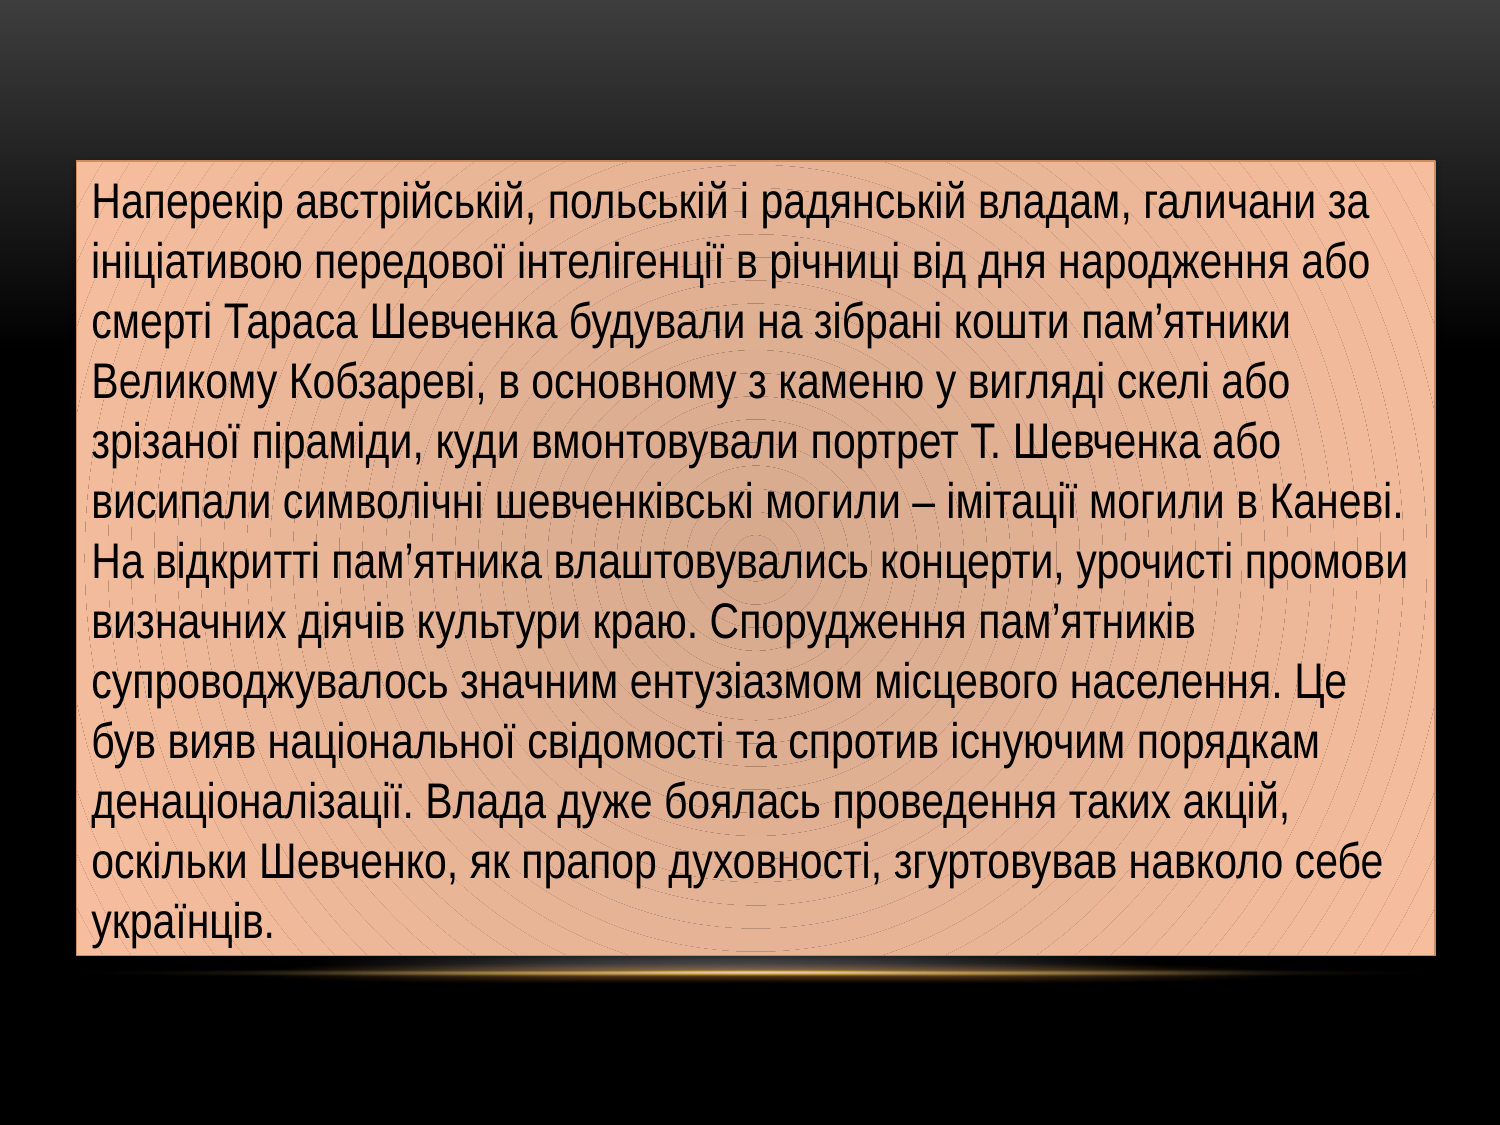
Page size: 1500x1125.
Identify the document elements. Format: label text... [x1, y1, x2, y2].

picture [0, 0, 1500, 1125]
text_box Наперекір австрійській, польській і радянській владам, галичани за ініціативою передової інтелігенції в річниці від дня народження або смерті Тараса Шевченка будували на зібрані кошти пам’ятники Великому Кобзареві, в основному з каменю у вигляді скелі або зрізаної піраміди, куди вмонтовували портрет Т. Шевченка або висипали символічні шевченківські могили – імітації могили в Каневі. На відкритті пам’ятника влаштовувались концерти, урочисті промови визначних діячів культури краю. Спорудження пам’ятників супроводжувалось значним ентузіазмом місцевого населення. Це був вияв національної свідомості та спротив існуючим порядкам денаціоналізації. Влада дуже боялась проведення таких акцій, оскільки Шевченко, як прапор духовності, згуртовував навколо себе українців. [76, 160, 1436, 956]
